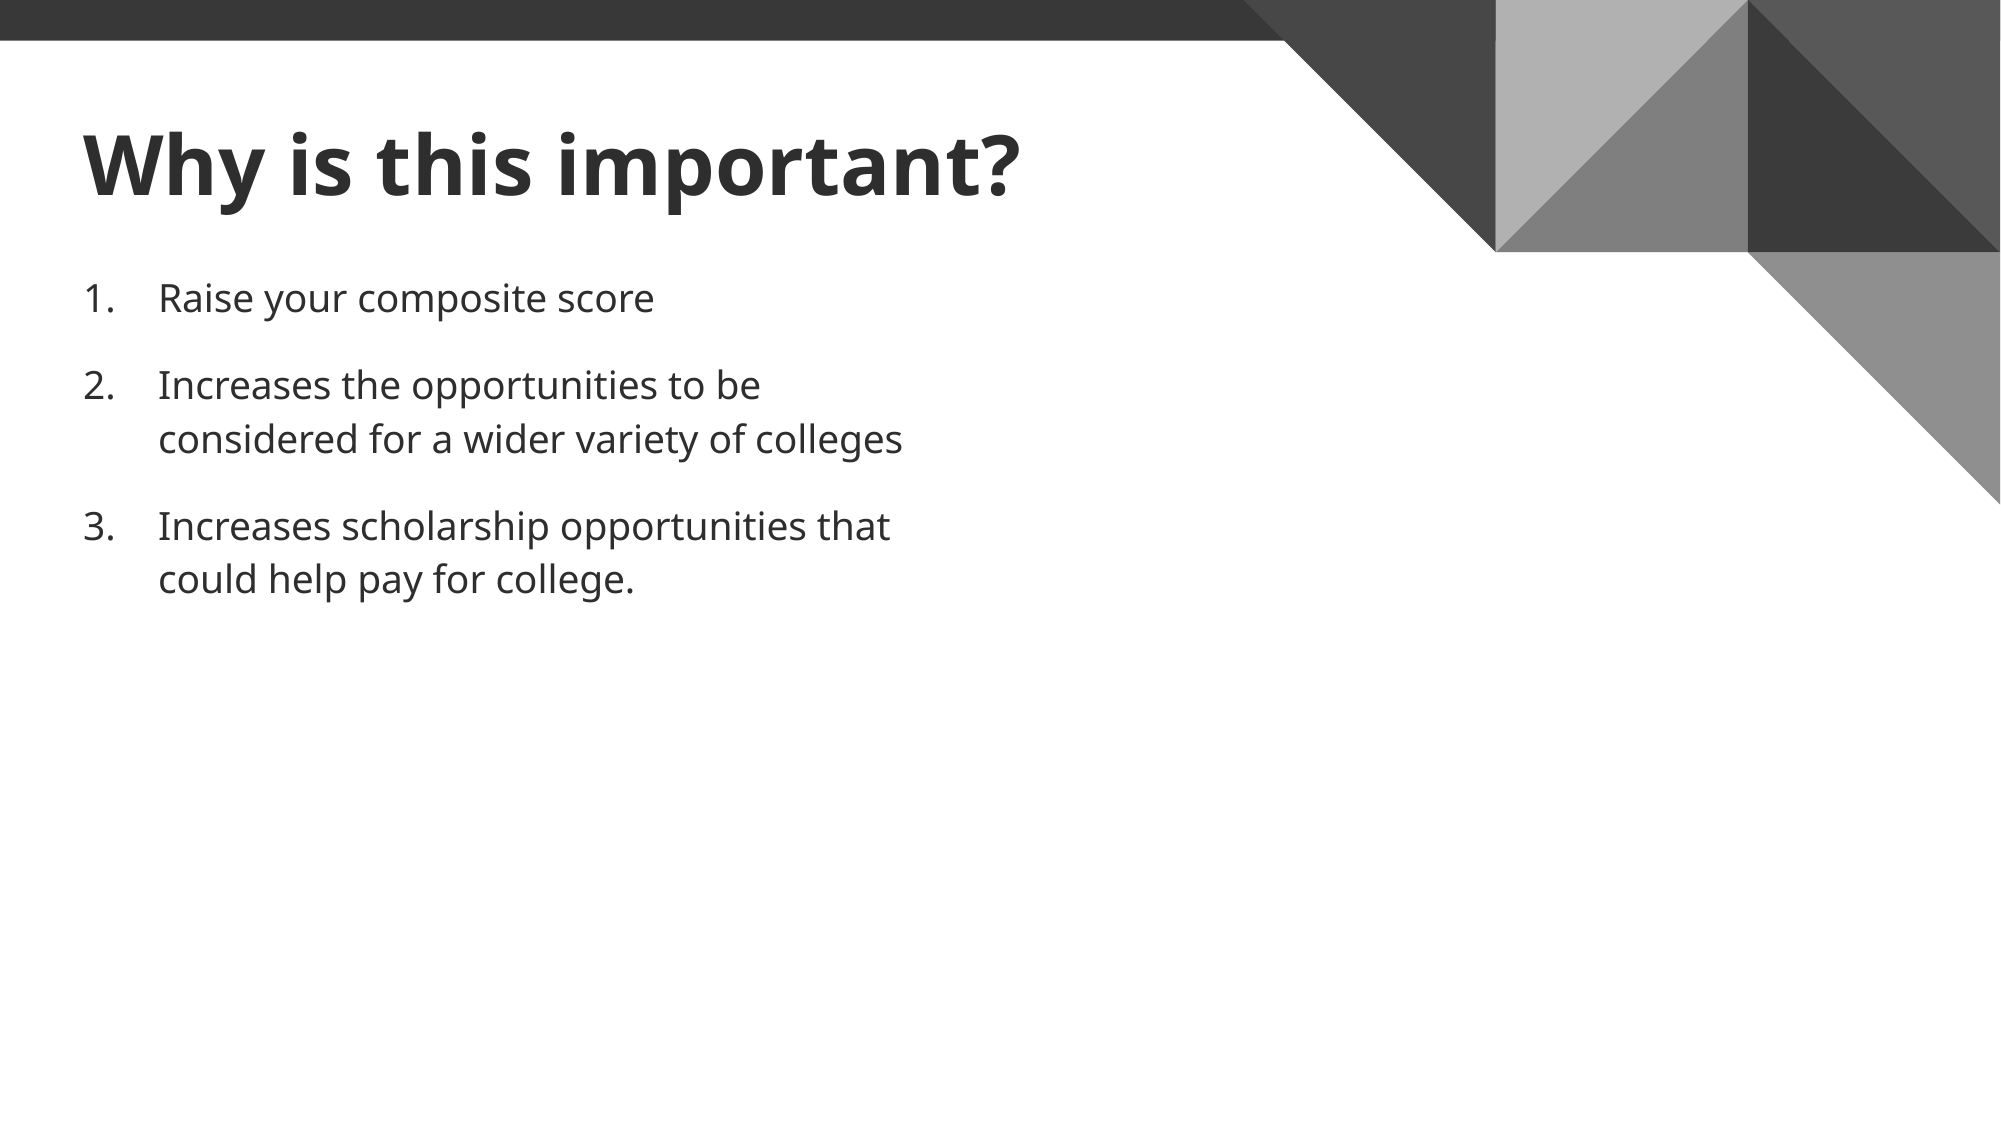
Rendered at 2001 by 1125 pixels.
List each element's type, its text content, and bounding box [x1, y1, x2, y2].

title Why is this important? [68, 97, 1932, 223]
list Raise your composite score Increases the opportunities to be considered for a wider variety of colleges Increases scholarship opportunities that could help pay for college. [68, 252, 927, 1000]
